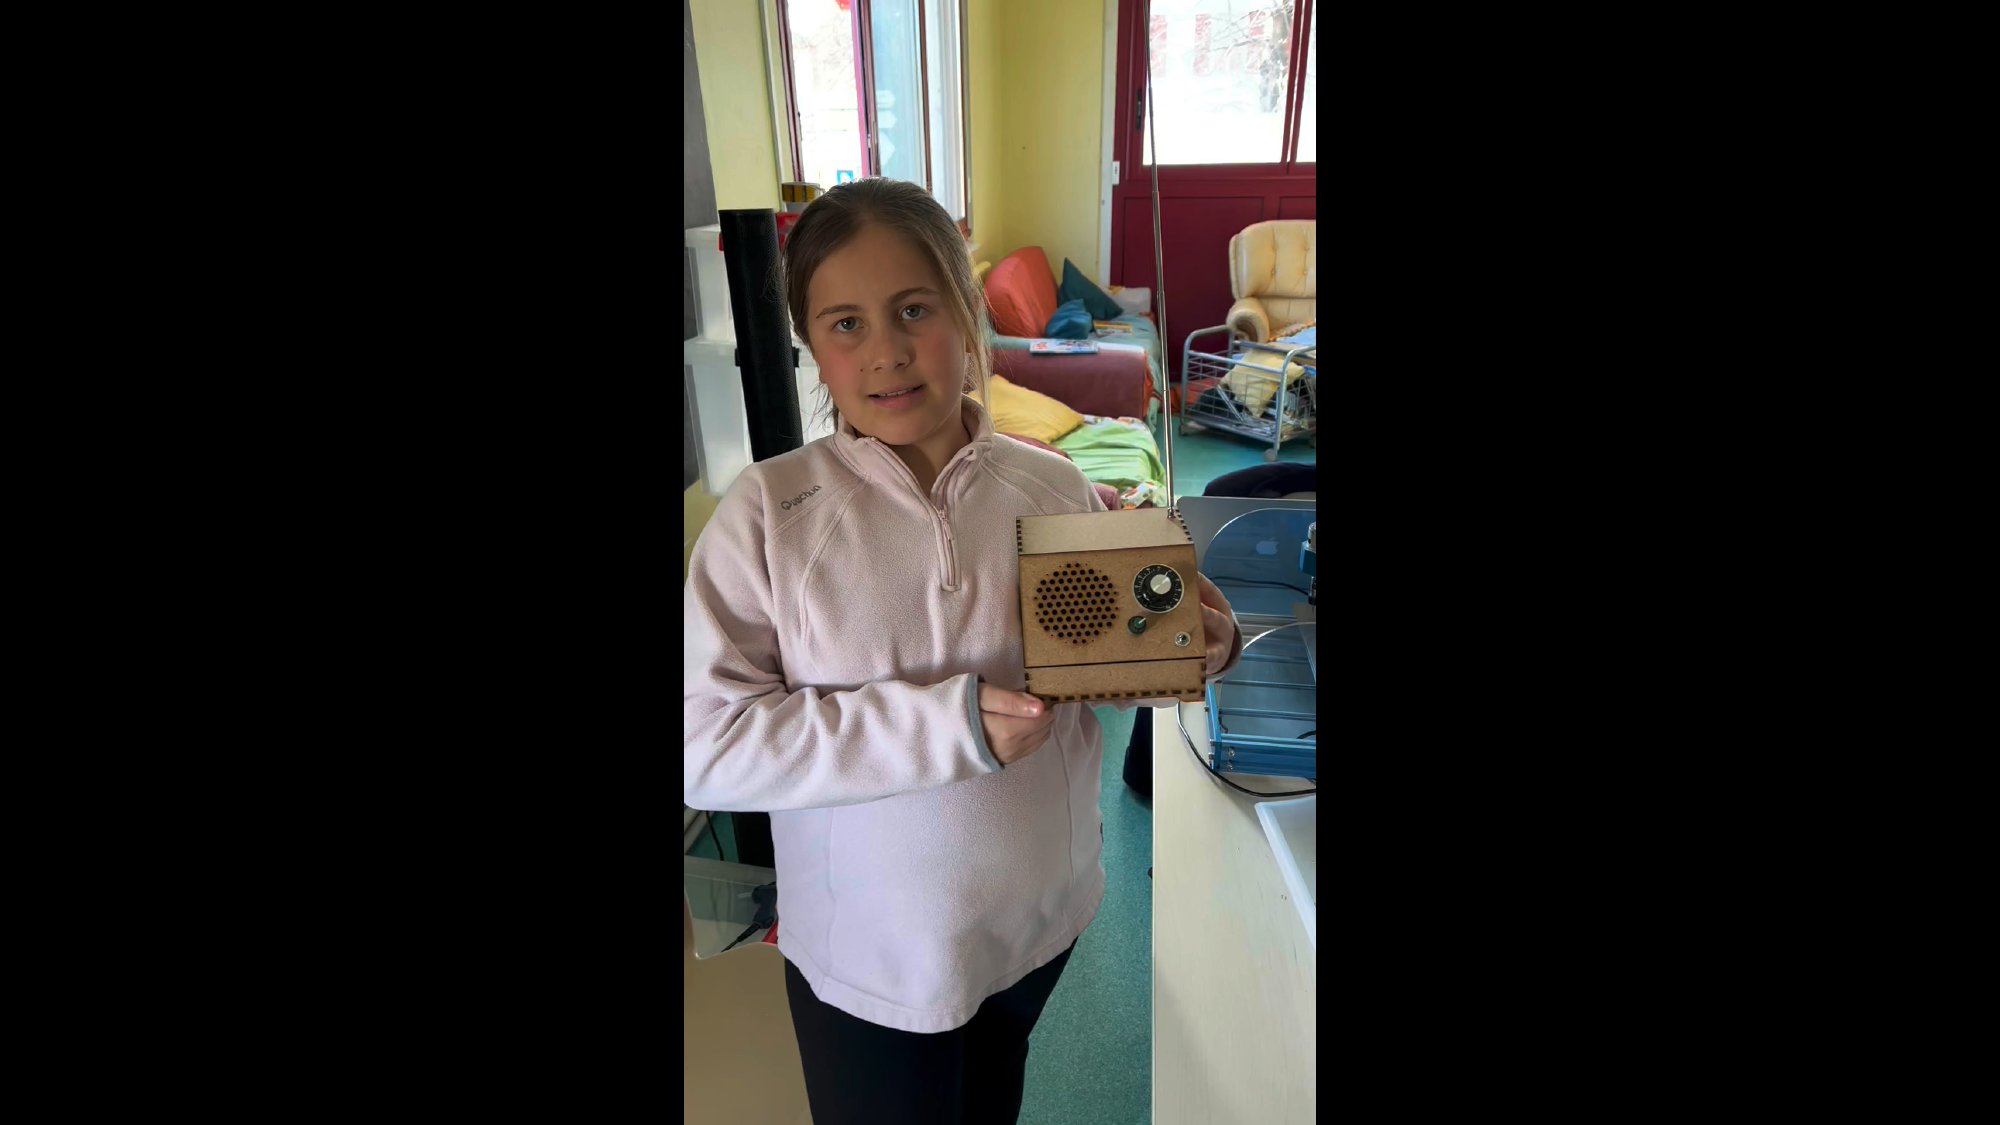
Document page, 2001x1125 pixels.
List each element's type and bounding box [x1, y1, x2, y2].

text_box [683, 0, 1317, 1125]
